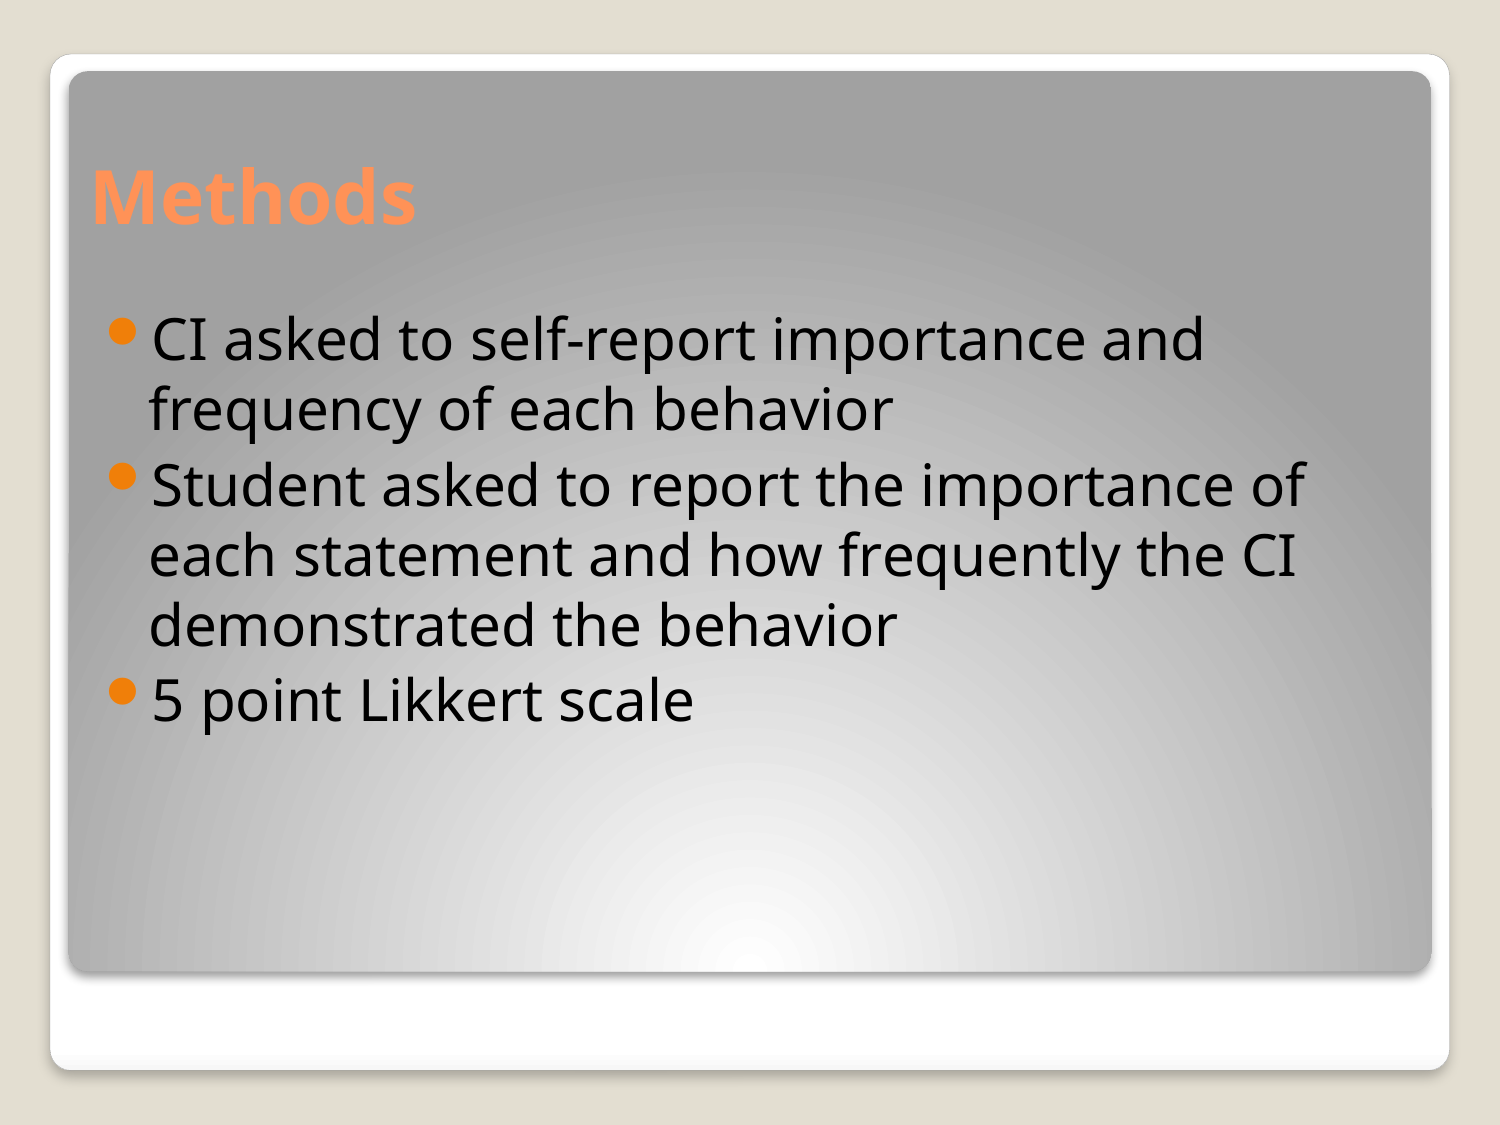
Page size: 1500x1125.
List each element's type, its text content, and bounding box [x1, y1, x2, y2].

title Methods [75, 75, 1418, 248]
list CI asked to self-report importance and frequency of each behavior Student asked to report the importance of each statement and how frequently the CI demonstrated the behavior 5 point Likkert scale [75, 287, 1418, 975]
